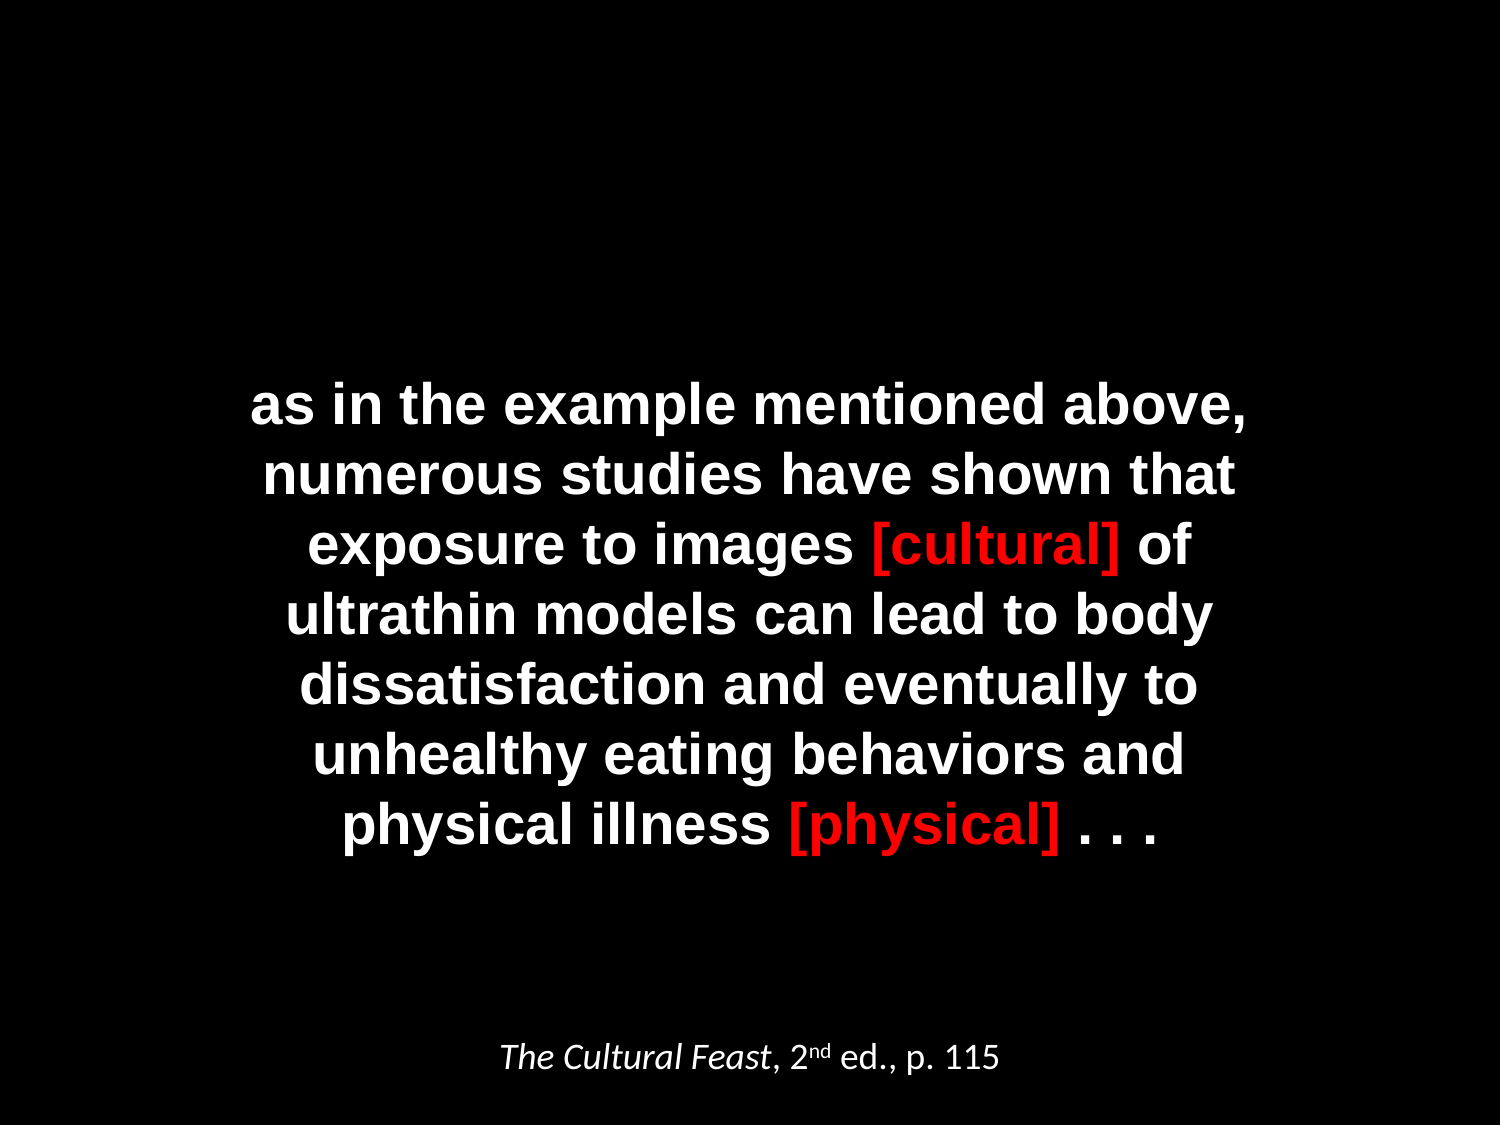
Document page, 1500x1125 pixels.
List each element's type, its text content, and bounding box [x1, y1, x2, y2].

text_box as in the example mentioned above, numerous studies have shown that exposure to images [cultural] of ultrathin models can lead to body dissatisfaction and eventually to unhealthy eating behaviors and physical illness [physical] . . . [149, 359, 1350, 864]
text_box The Cultural Feast, 2nd ed., p. 115 [149, 1024, 1350, 1085]
